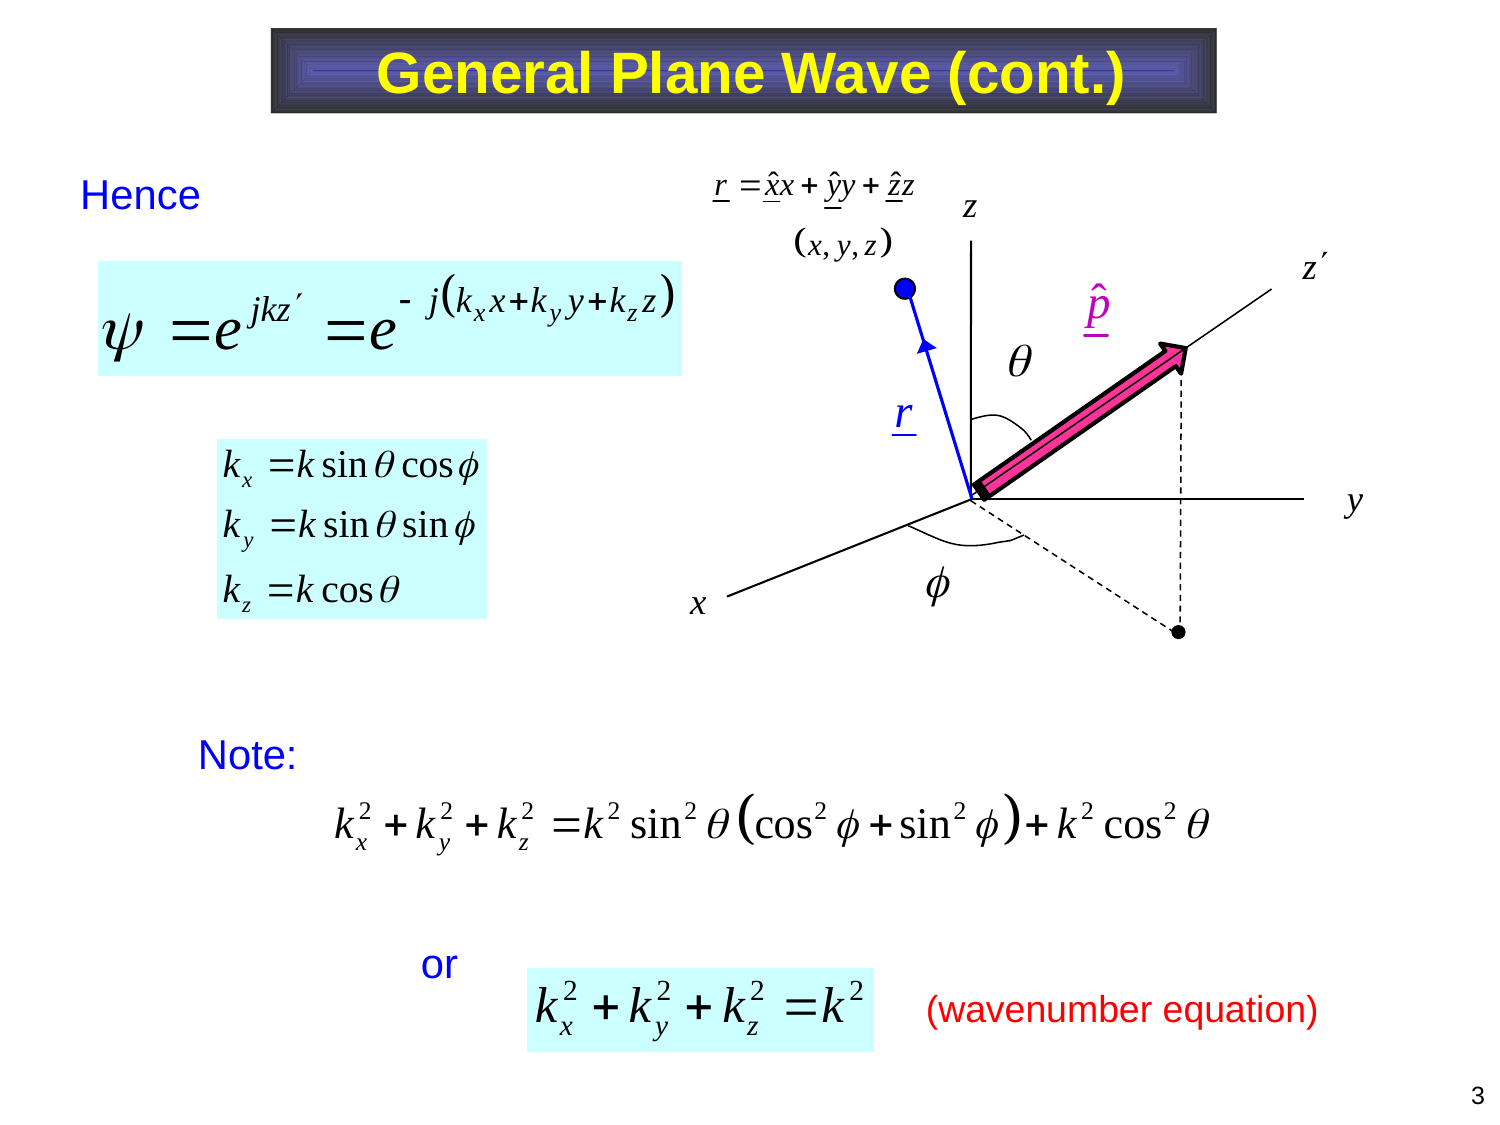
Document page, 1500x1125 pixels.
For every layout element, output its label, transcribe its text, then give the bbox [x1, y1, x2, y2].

text_box Hence [65, 160, 217, 226]
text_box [216, 438, 488, 620]
text_box (wavenumber equation) [910, 978, 1334, 1038]
text_box or [406, 929, 473, 995]
text_box General Plane Wave (cont.) [270, 28, 1217, 114]
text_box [682, 165, 1372, 640]
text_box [97, 261, 677, 376]
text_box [527, 967, 874, 1053]
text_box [327, 787, 1219, 869]
slide_number 3 [1149, 1065, 1500, 1125]
text_box Note: [171, 720, 325, 785]
